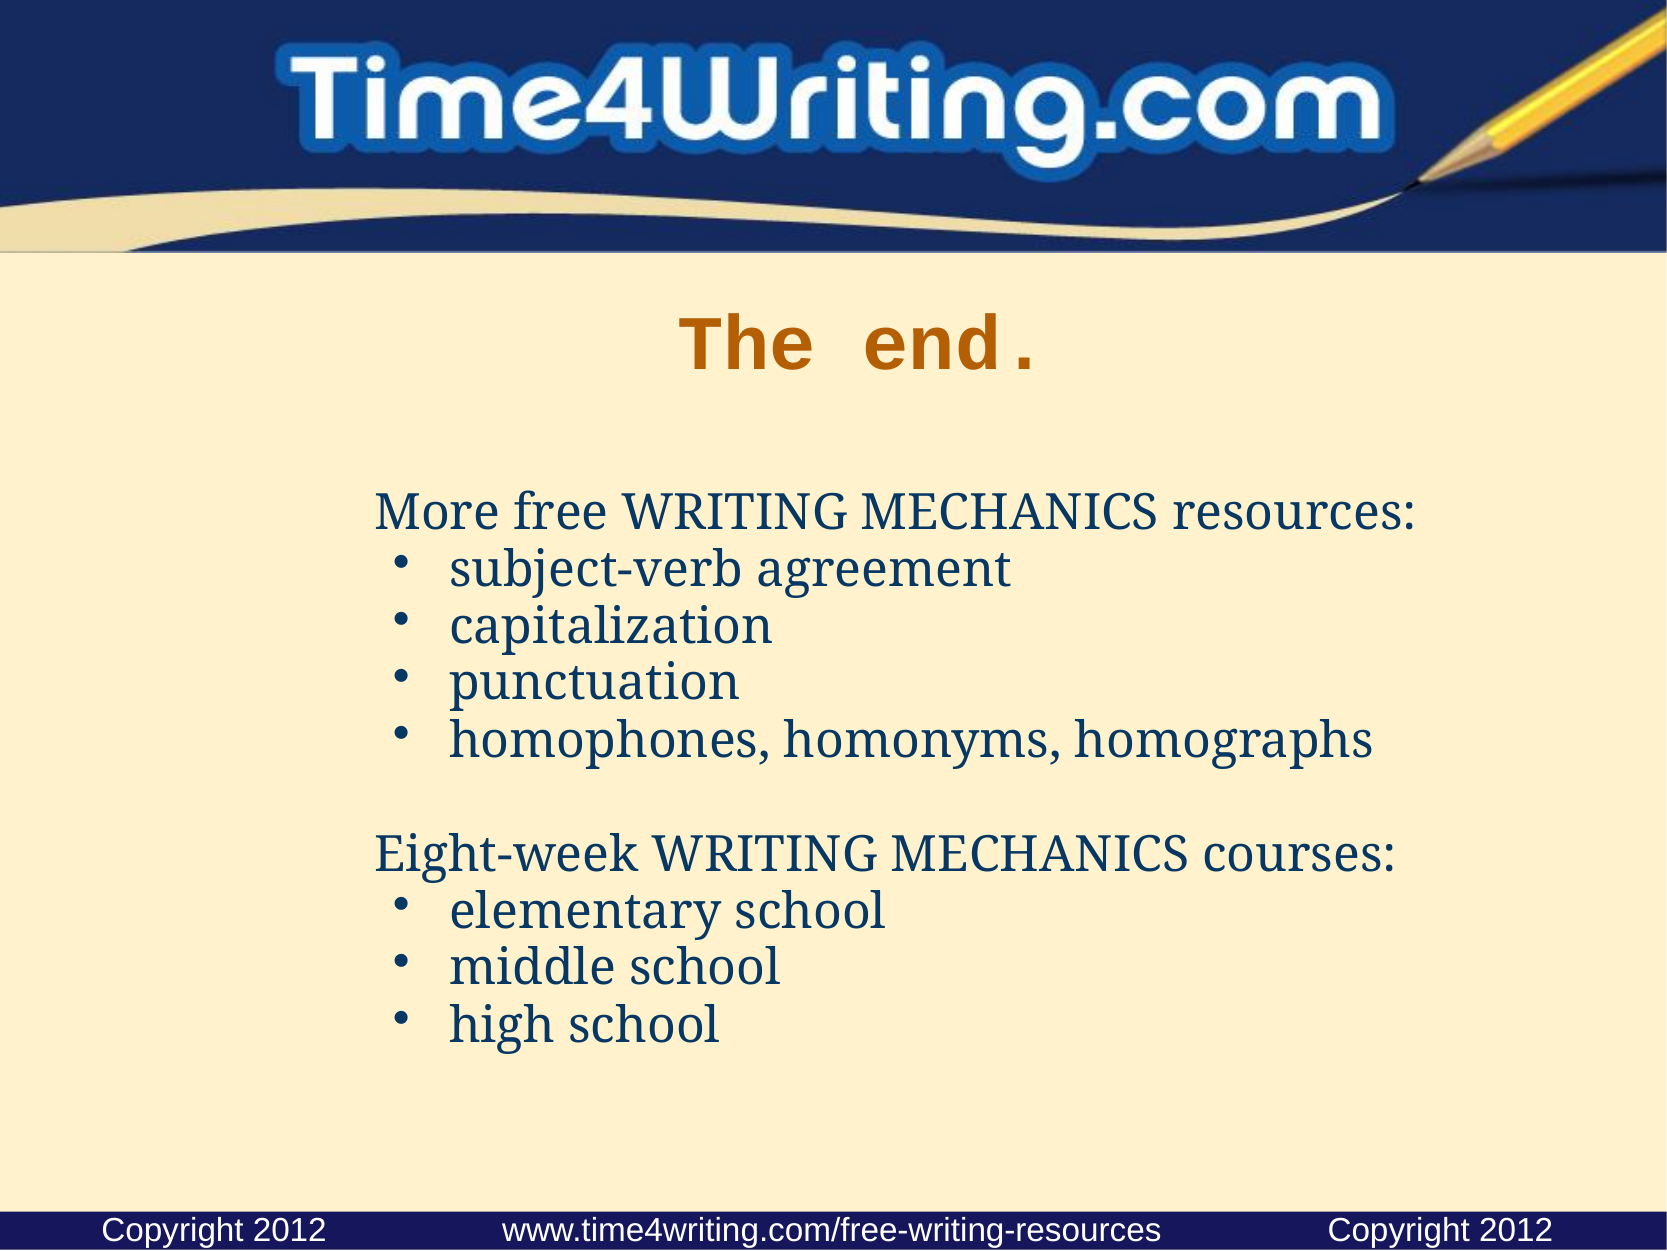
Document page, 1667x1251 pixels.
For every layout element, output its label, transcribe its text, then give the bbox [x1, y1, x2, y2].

text_box More free WRITING MECHANICS resources: subject-verb agreement capitalization punctuation homophones, homonyms, homographs Eight-week WRITING MECHANICS courses: elementary school middle school high school [374, 483, 1431, 1054]
text_box Copyright 2012 www.time4writing.com/free-writing-resources Copyright 2012 [0, 1211, 1667, 1250]
title The end. [207, 299, 1518, 413]
picture [0, 0, 1667, 253]
